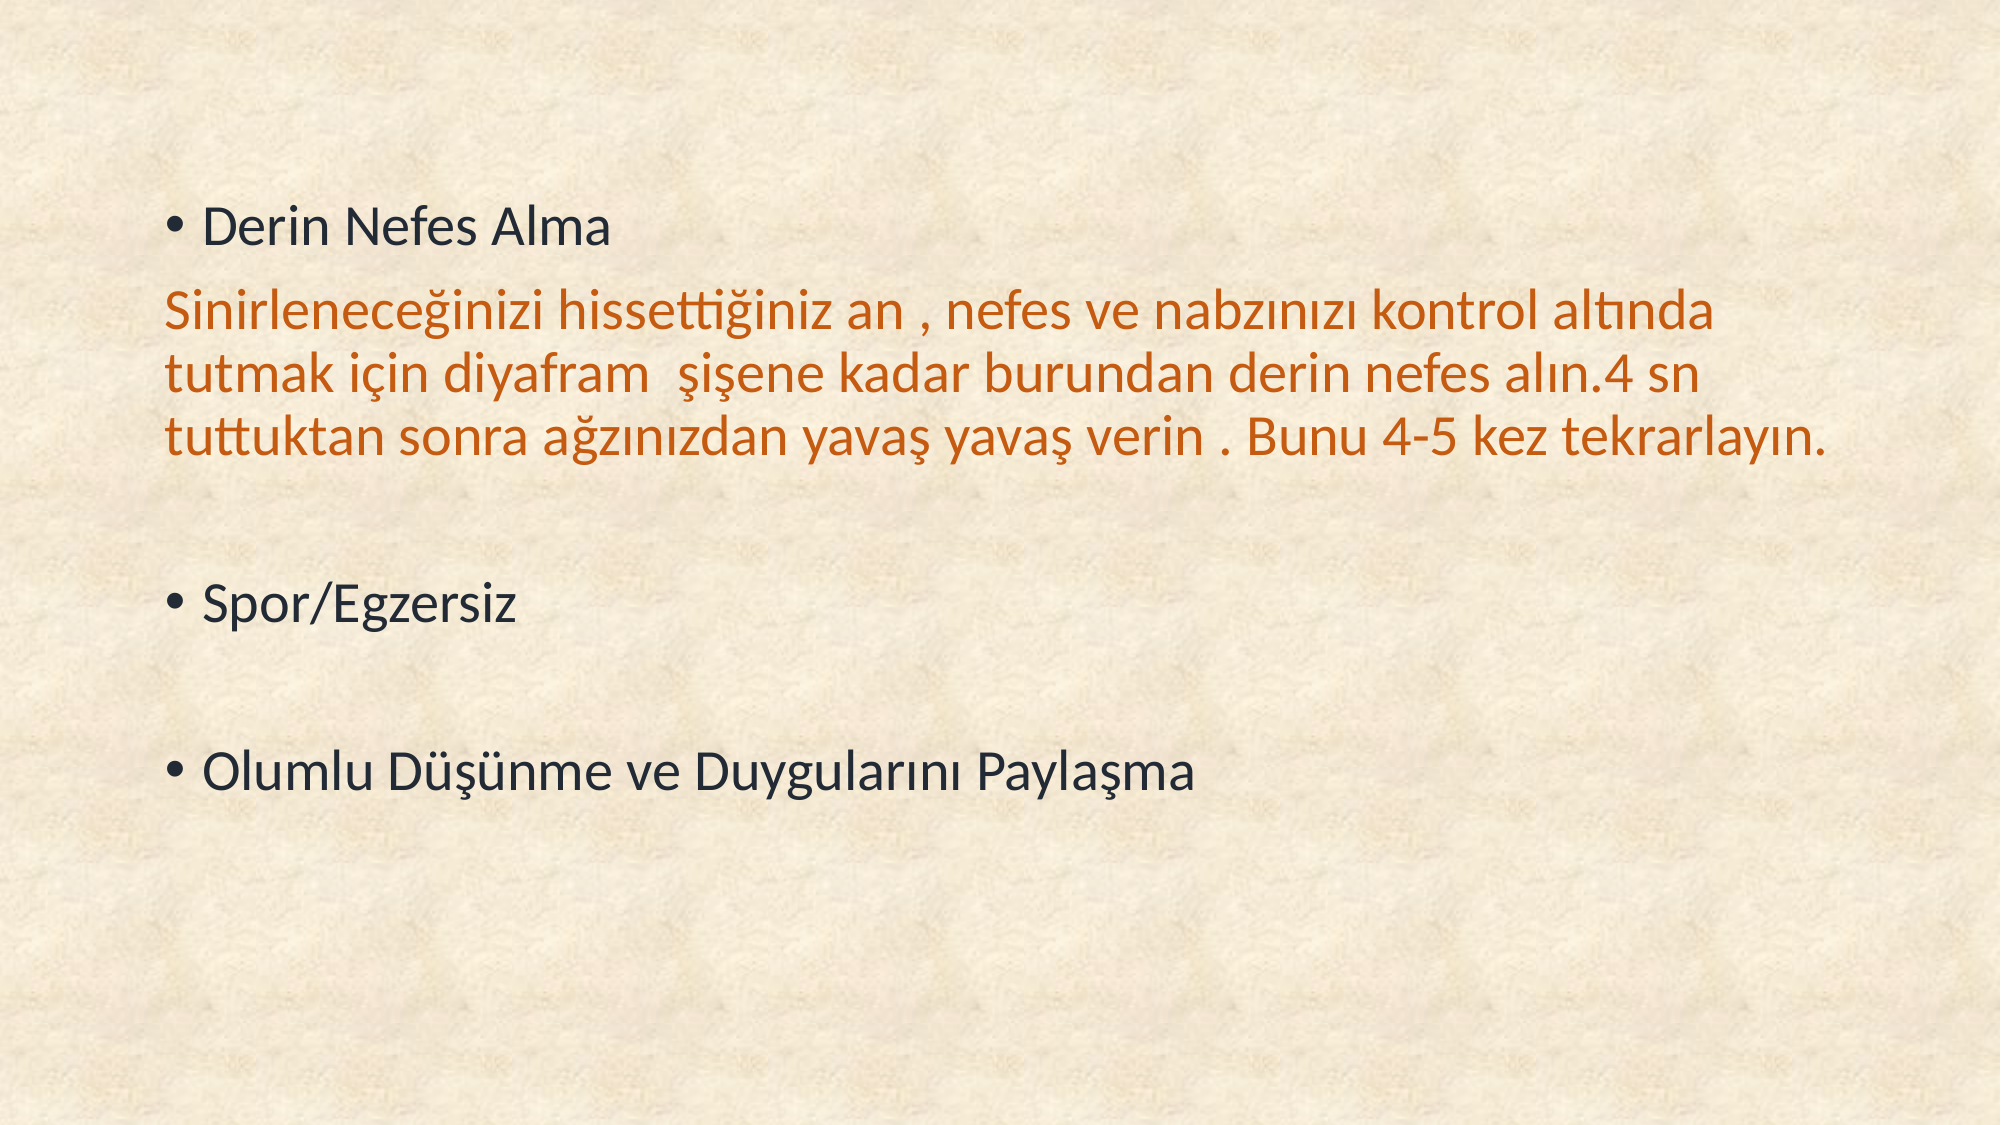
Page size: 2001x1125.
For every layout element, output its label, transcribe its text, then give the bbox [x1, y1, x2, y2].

list Derin Nefes Alma Sinirleneceğinizi hissettiğiniz an , nefes ve nabzınızı kontrol altında tutmak için diyafram şişene kadar burundan derin nefes alın.4 sn tuttuktan sonra ağzınızdan yavaş yavaş verin . Bunu 4-5 kez tekrarlayın. Spor/Egzersiz Olumlu Düşünme ve Duygularını Paylaşma [149, 187, 1875, 902]
